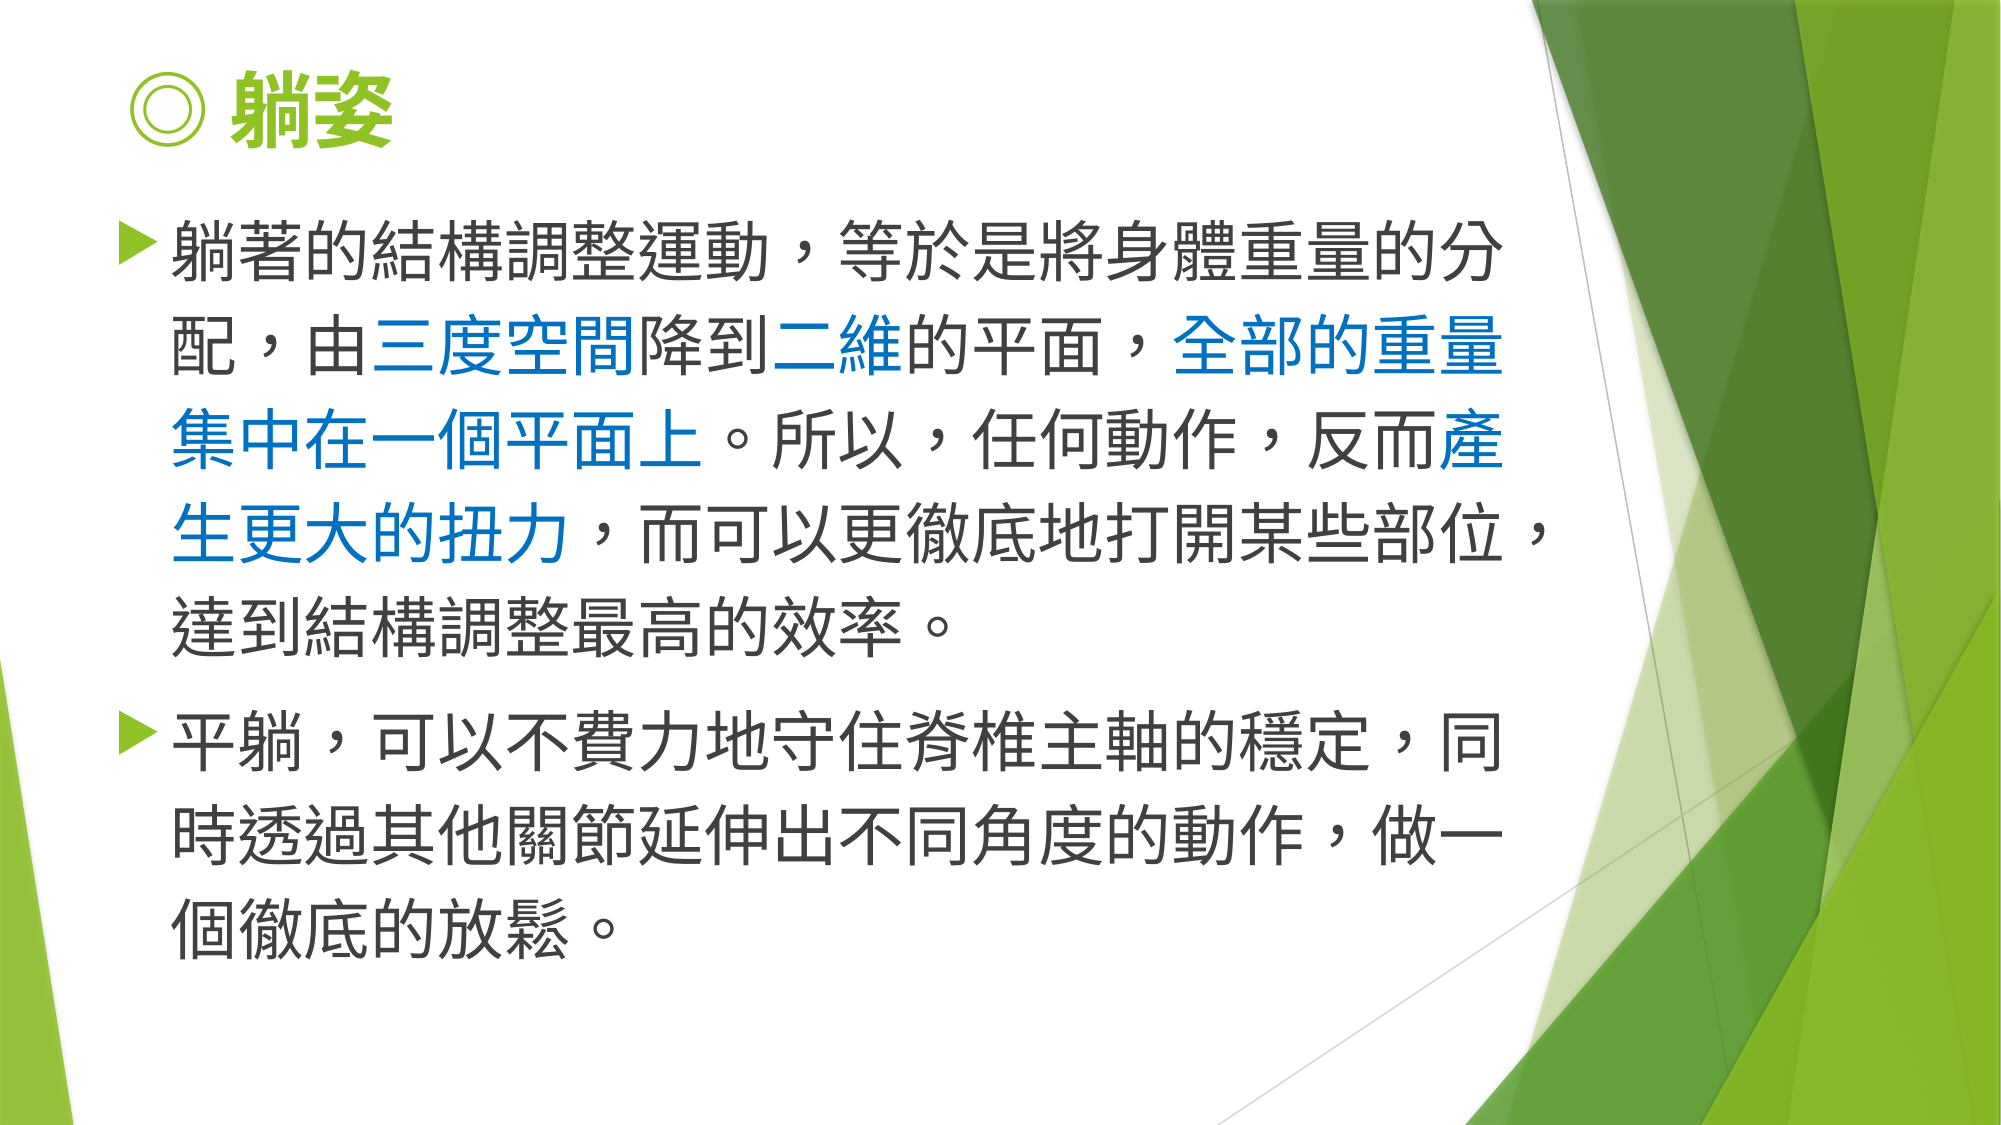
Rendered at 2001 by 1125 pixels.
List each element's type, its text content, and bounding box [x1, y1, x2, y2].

list 躺著的結構調整運動，等於是將身體重量的分配，由三度空間降到二維的平面，全部的重量集中在一個平面上。所以，任何動作，反而產生更大的扭力，而可以更徹底地打開某些部位，達到結構調整最高的效率。 平躺，可以不費力地守住脊椎主軸的穩定，同時透過其他關節延伸出不同角度的動作，做一個徹底的放鬆。 [99, 188, 1571, 965]
title ◎躺姿 [111, 50, 1522, 188]
